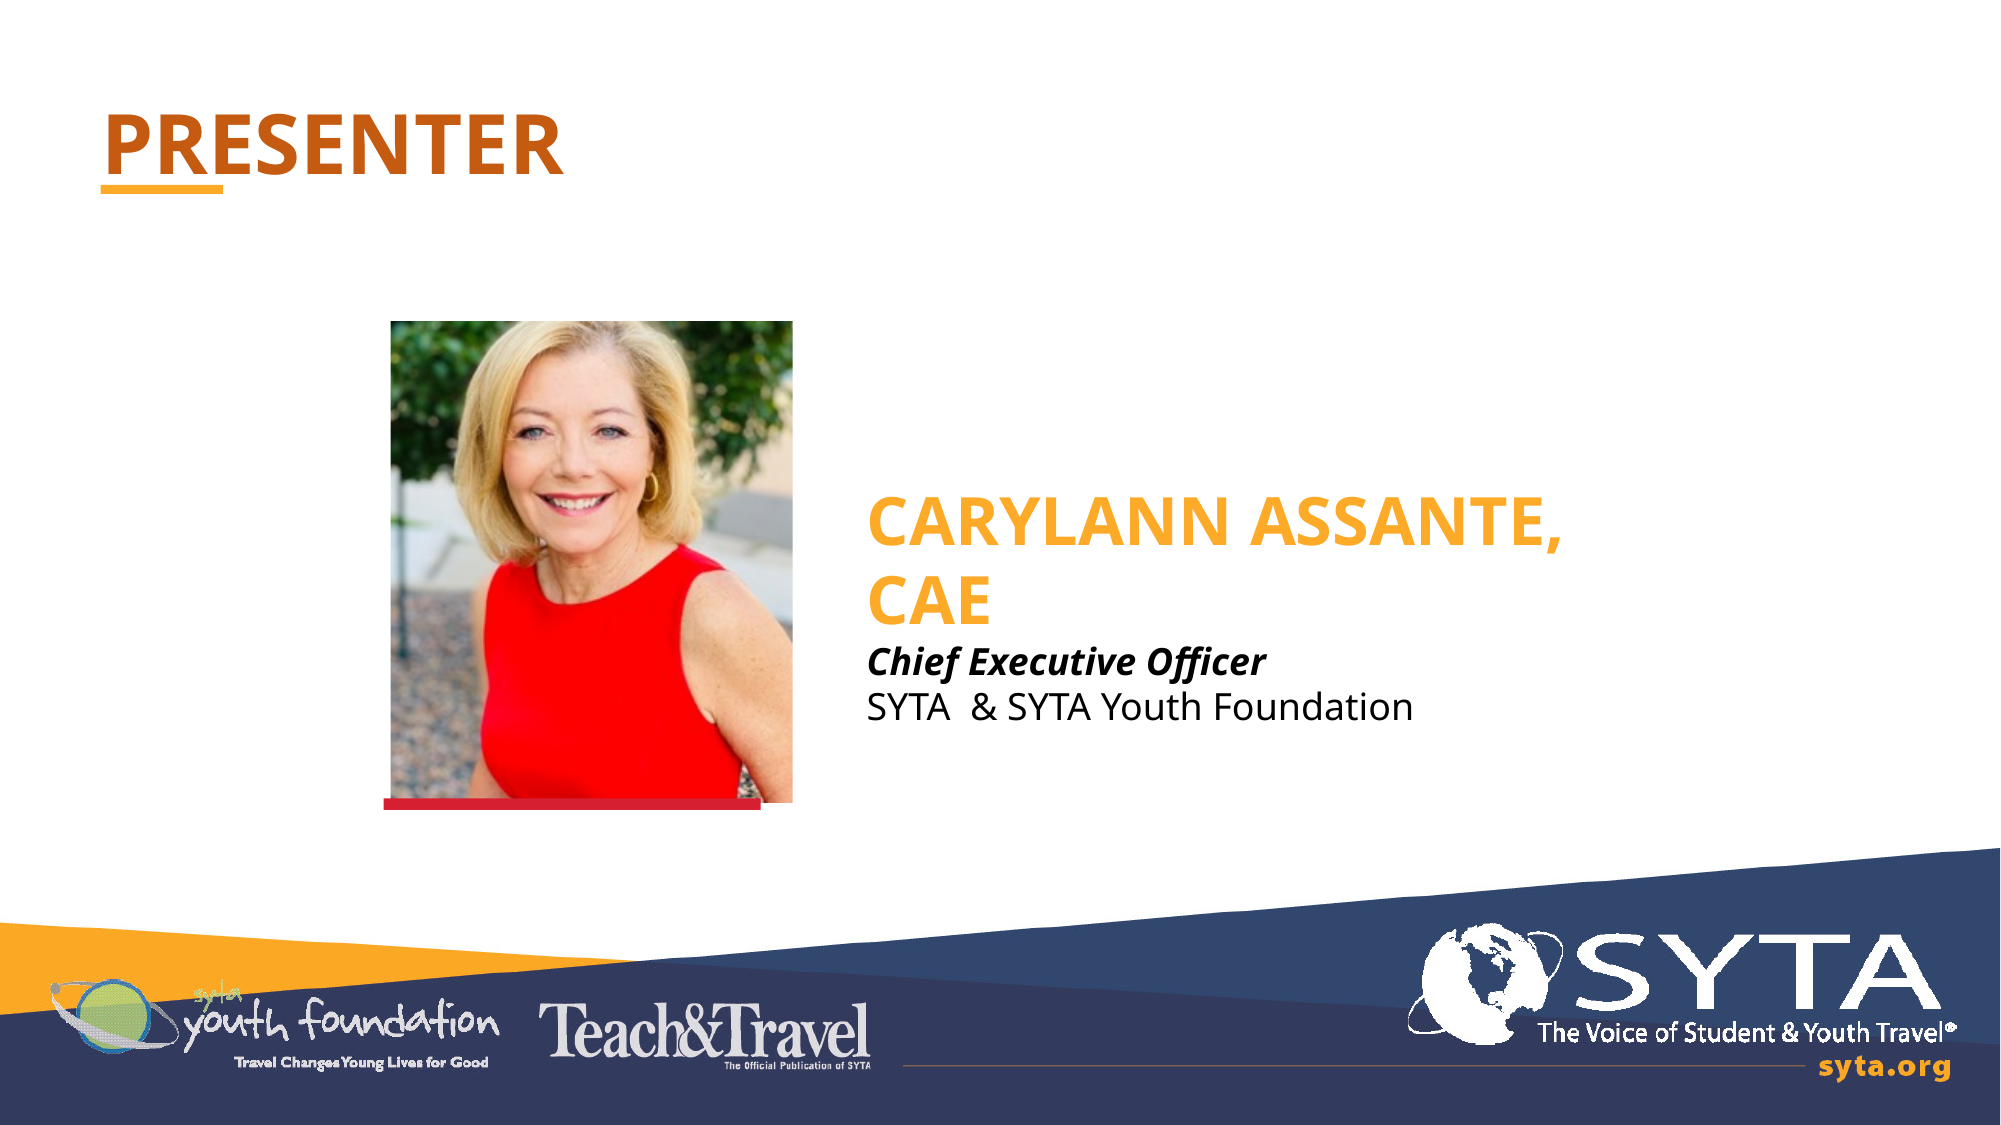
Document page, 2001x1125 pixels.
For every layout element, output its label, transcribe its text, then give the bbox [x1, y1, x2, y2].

picture [0, 0, 2001, 1125]
text_box [383, 797, 762, 811]
text_box [390, 321, 794, 804]
text_box [100, 184, 224, 195]
text_box CARYLANN ASSANTE, CAE Chief Executive Officer SYTA & SYTA Youth Foundation [851, 470, 1643, 789]
text_box PRESENTER [86, 84, 1000, 199]
